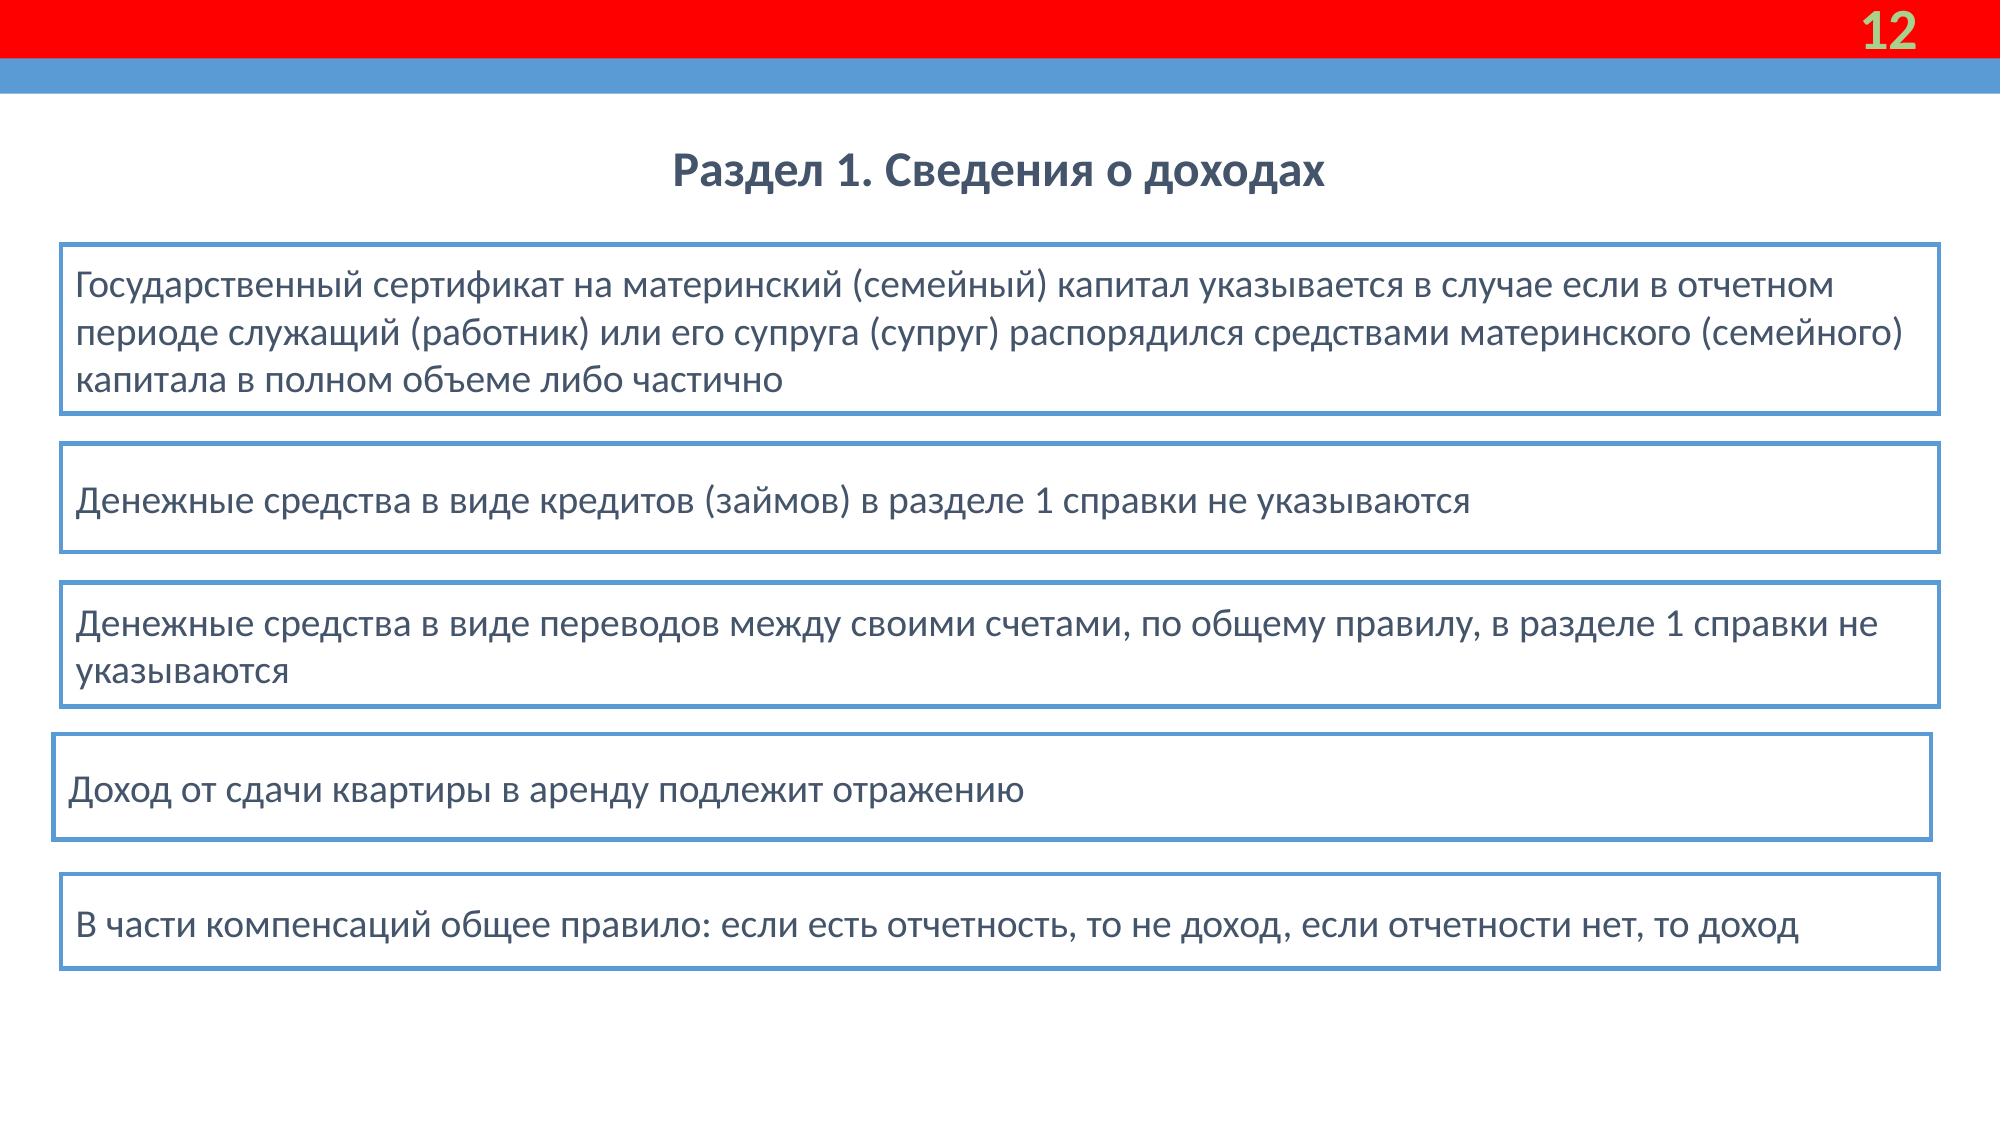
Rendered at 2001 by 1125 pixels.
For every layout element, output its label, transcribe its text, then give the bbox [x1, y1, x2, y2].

text_box Государственный сертификат на материнский (семейный) капитал указывается в случае если в отчетном периоде служащий (работник) или его супруга (супруг) распорядился средствами материнского (семейного) капитала в полном объеме либо частично [60, 244, 1940, 415]
text_box Доход от сдачи квартиры в аренду подлежит отражению [52, 733, 1932, 841]
text_box Денежные средства в виде кредитов (займов) в разделе 1 справки не указываются [60, 442, 1940, 553]
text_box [0, 0, 2000, 94]
text_box Раздел 1. Сведения о доходах [89, 128, 1909, 204]
text_box В части компенсаций общее правило: если есть отчетность, то не доход, если отчетности нет, то доход [60, 873, 1940, 970]
text_box Денежные средства в виде переводов между своими счетами, по общему правилу, в разделе 1 справки не указываются [60, 581, 1940, 707]
